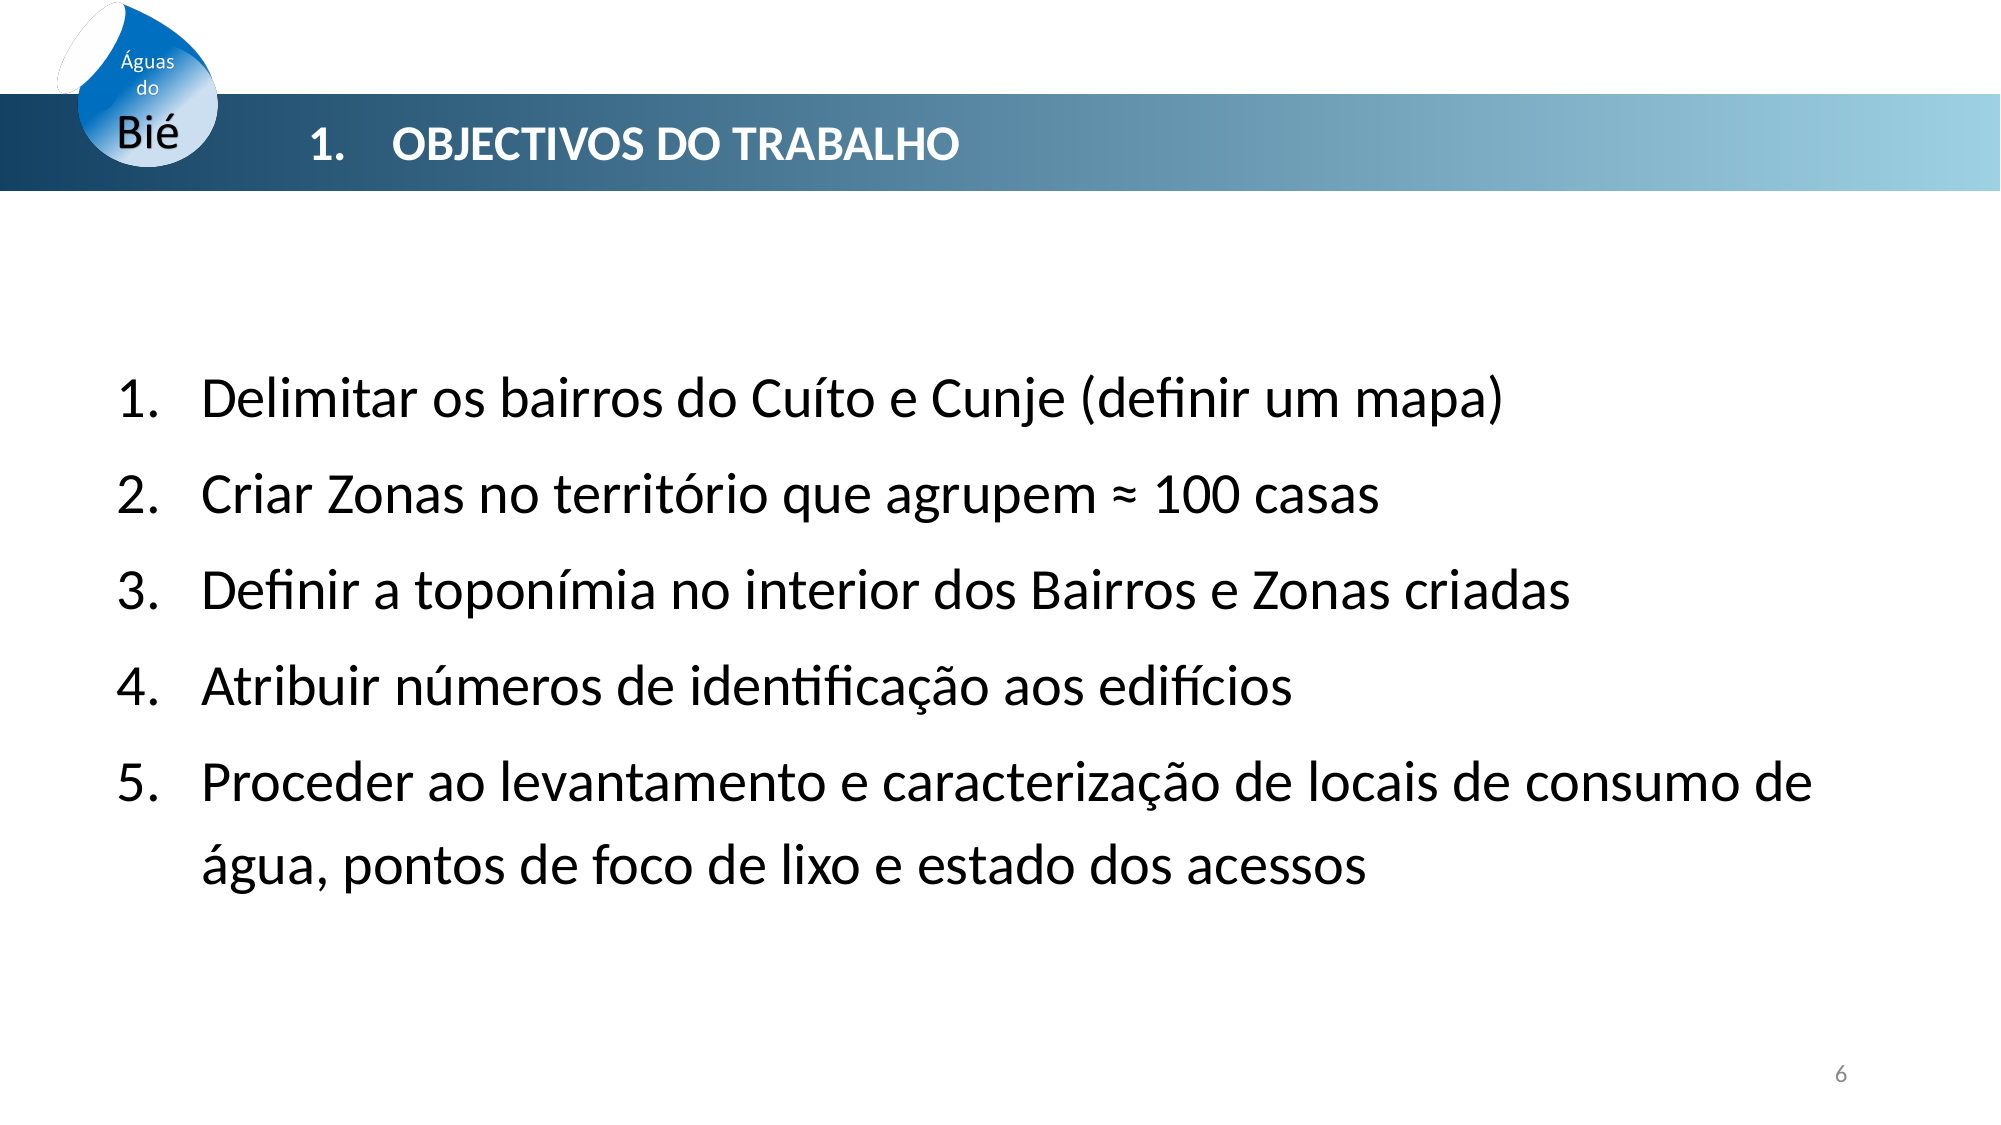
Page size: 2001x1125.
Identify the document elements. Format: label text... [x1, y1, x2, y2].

slide_number 6 [1412, 1042, 1863, 1103]
text_box Delimitar os bairros do Cuíto e Cunje (definir um mapa) Criar Zonas no território que agrupem ≈ 100 casas Definir a toponímia no interior dos Bairros e Zonas criadas Atribuir números de identificação aos edifícios Proceder ao levantamento e caracterização de locais de consumo de água, pontos de foco de lixo e estado dos acessos [102, 338, 1898, 1000]
text_box OBJECTIVOS DO TRABALHO [293, 102, 976, 178]
picture [57, 2, 218, 194]
